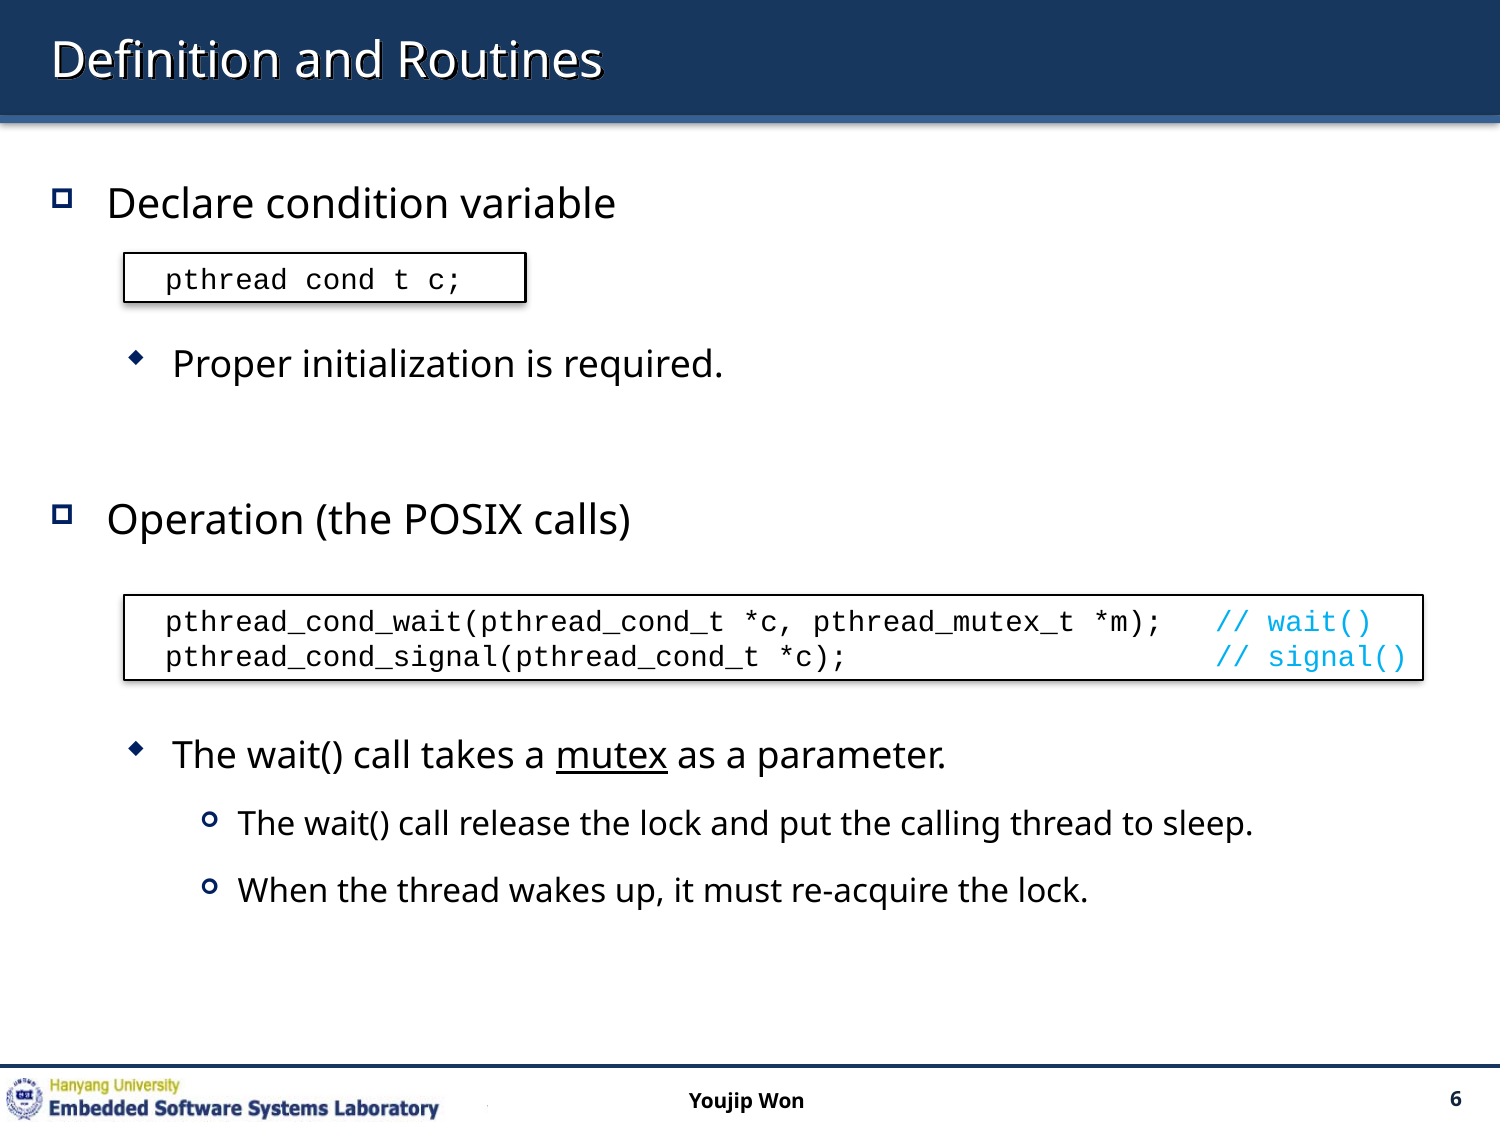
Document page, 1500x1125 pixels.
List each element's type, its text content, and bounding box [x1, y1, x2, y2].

footer Youjip Won [497, 1079, 997, 1117]
slide_number 6 [1306, 1081, 1483, 1118]
picture [6, 1078, 488, 1122]
title Definition and Routines [34, 8, 1477, 106]
text_box pthread_cond_wait(pthread_cond_t *c, pthread_mutex_t *m); // wait() pthread_cond_signal(pthread_cond_t *c); // signal() [121, 592, 1426, 683]
text_box pthread cond t c; [121, 249, 529, 305]
list Declare condition variable Proper initialization is required. Operation (the POSIX calls) The wait() call takes a mutex as a parameter. The wait() call release the lock and put the calling thread to sleep. When the thread wakes up, it must re-acquire the lock. [34, 144, 1477, 1048]
